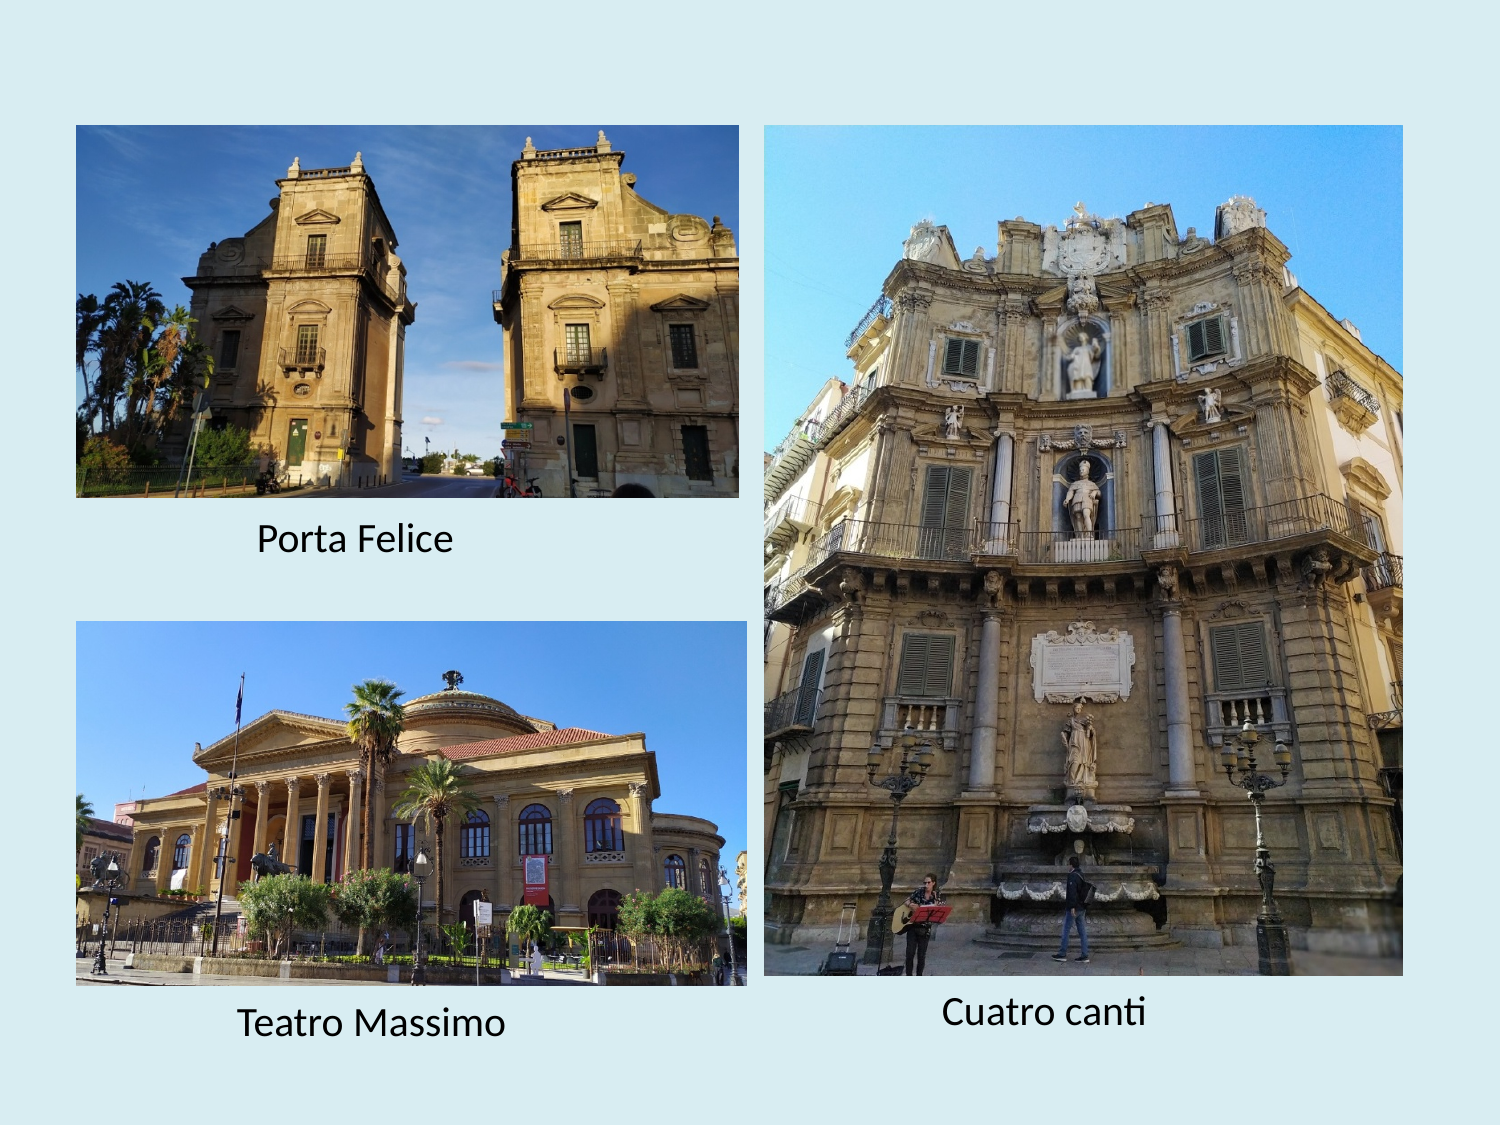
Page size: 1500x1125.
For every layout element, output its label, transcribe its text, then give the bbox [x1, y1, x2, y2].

text_box Cuatro canti [927, 984, 1270, 1041]
text_box Porta Felice [242, 507, 644, 569]
text_box Teatro Massimo [171, 987, 1365, 1053]
picture [76, 125, 739, 498]
picture [764, 125, 1403, 977]
picture [76, 621, 747, 986]
